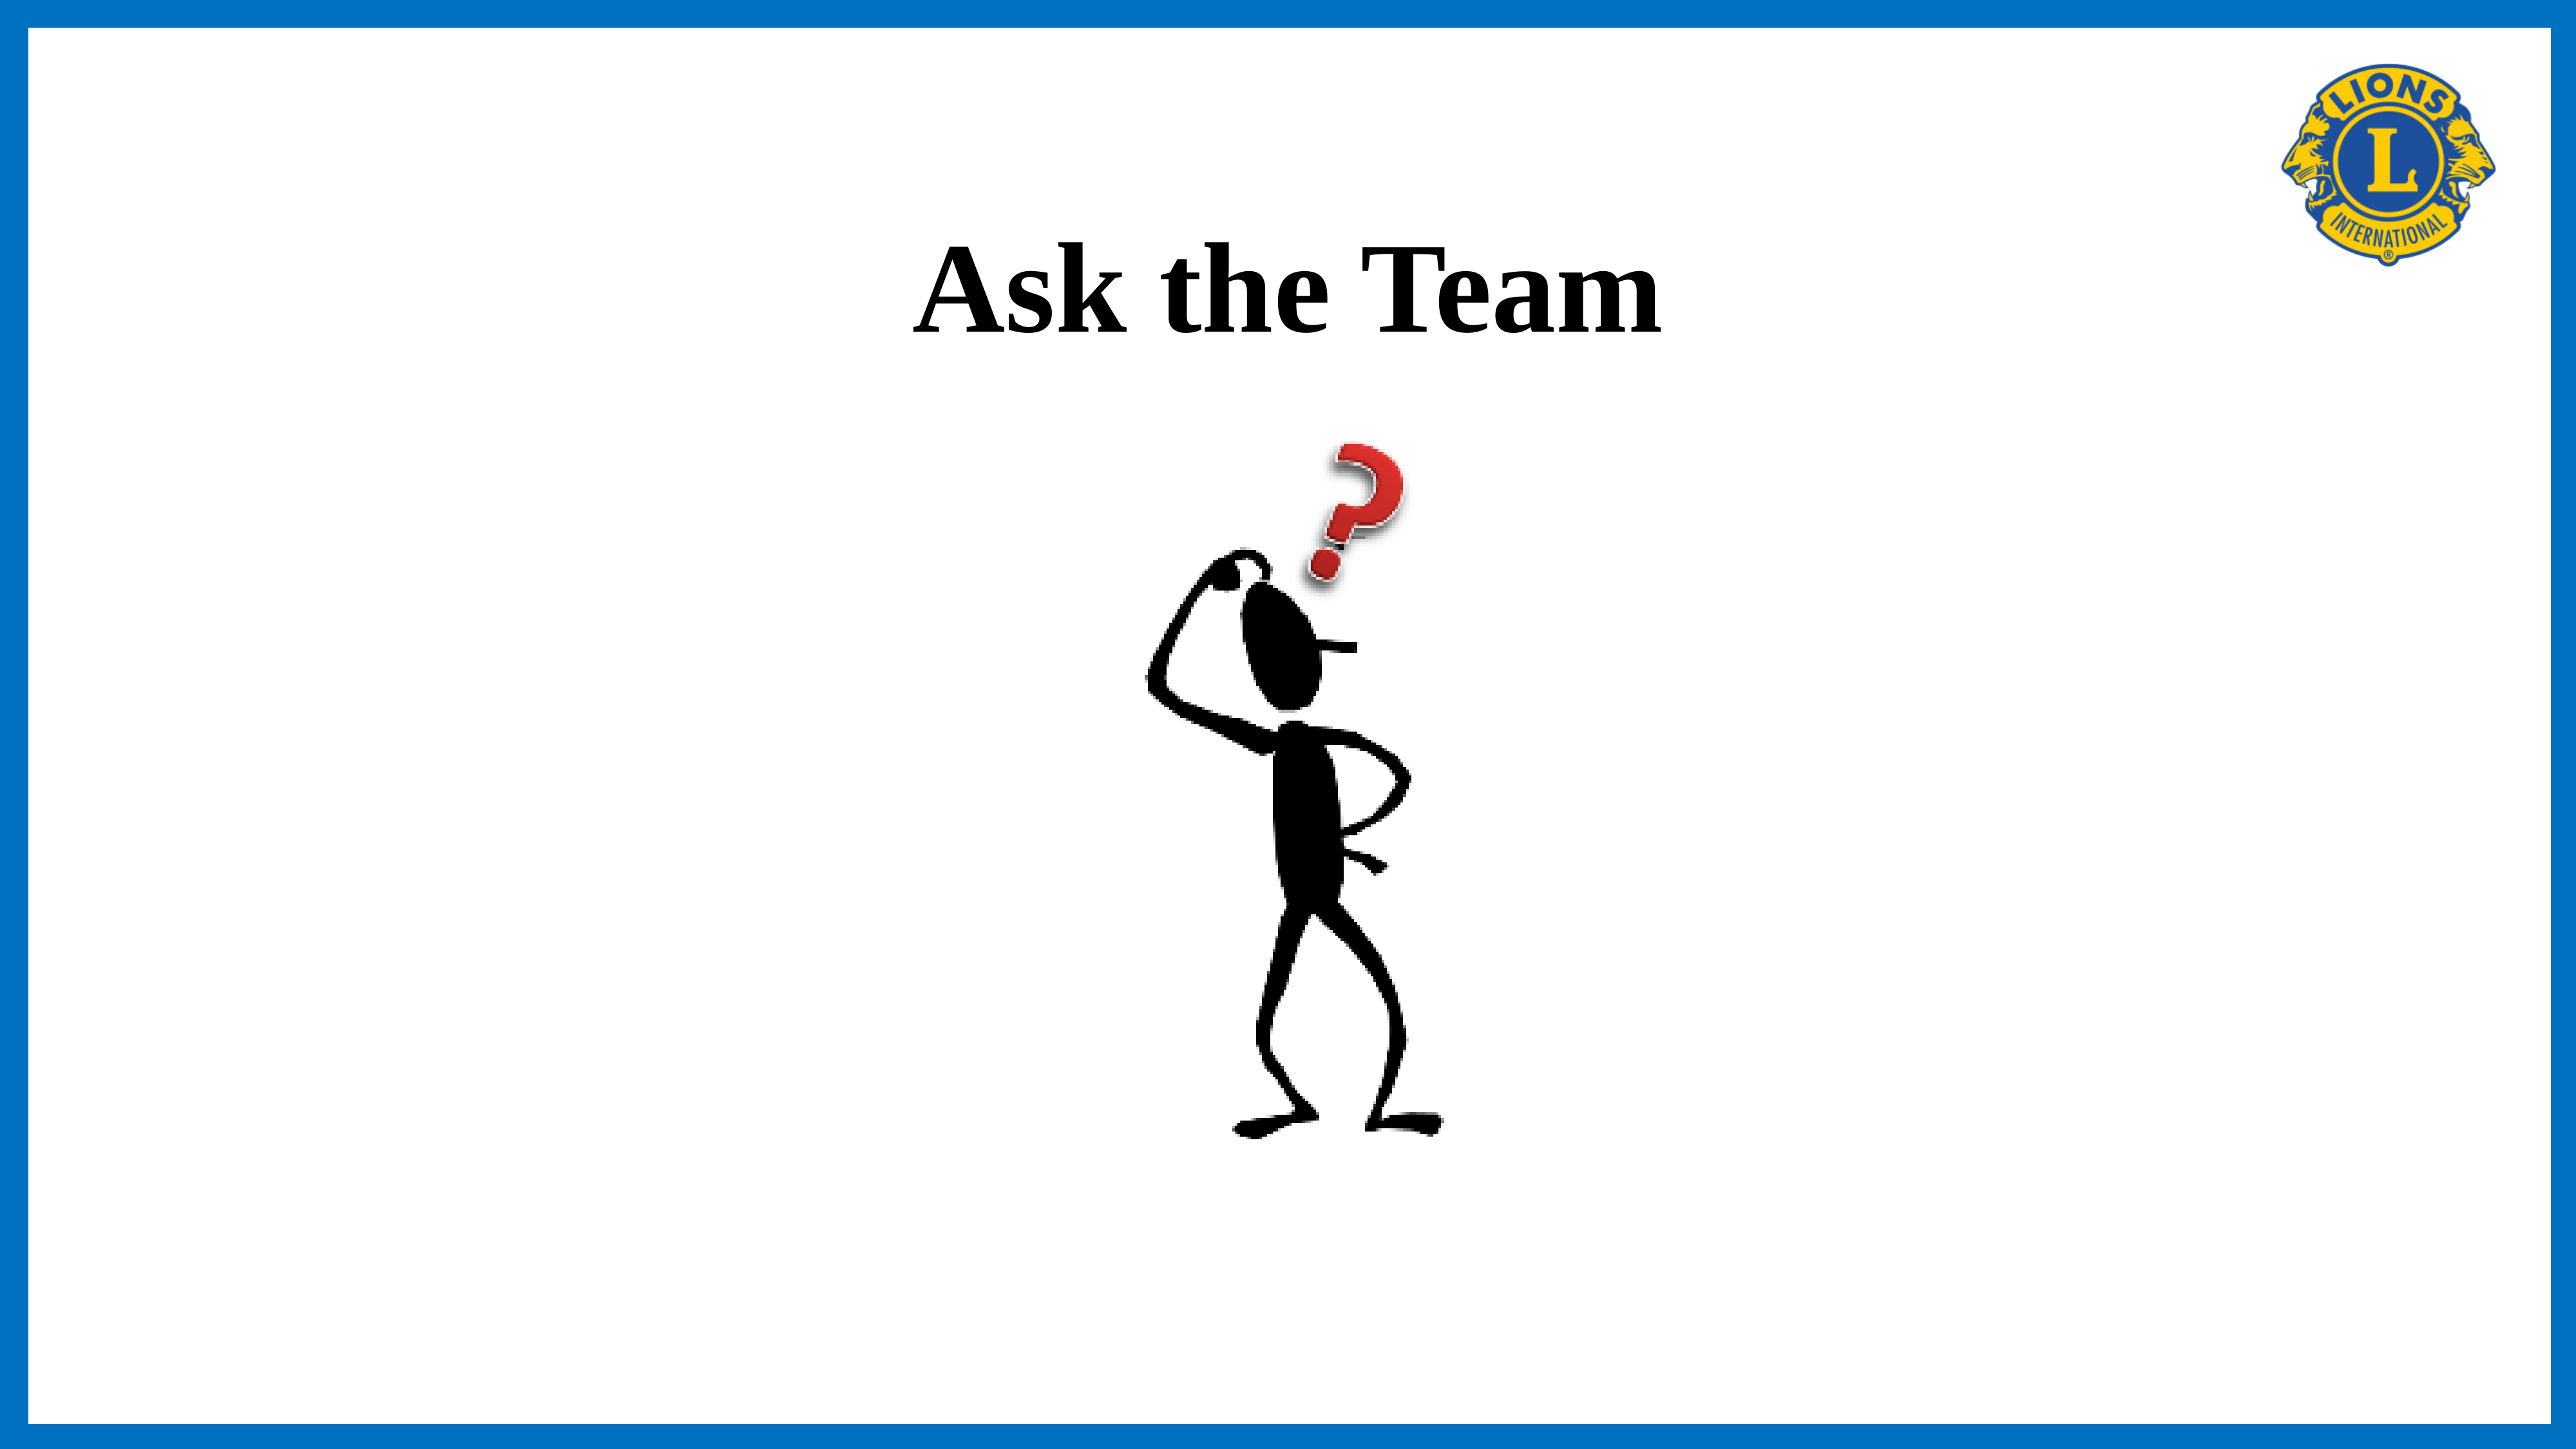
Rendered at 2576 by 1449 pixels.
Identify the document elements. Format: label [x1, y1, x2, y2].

text_box [14, 13, 2566, 1439]
picture [1120, 414, 1455, 1142]
picture [2279, 63, 2498, 267]
